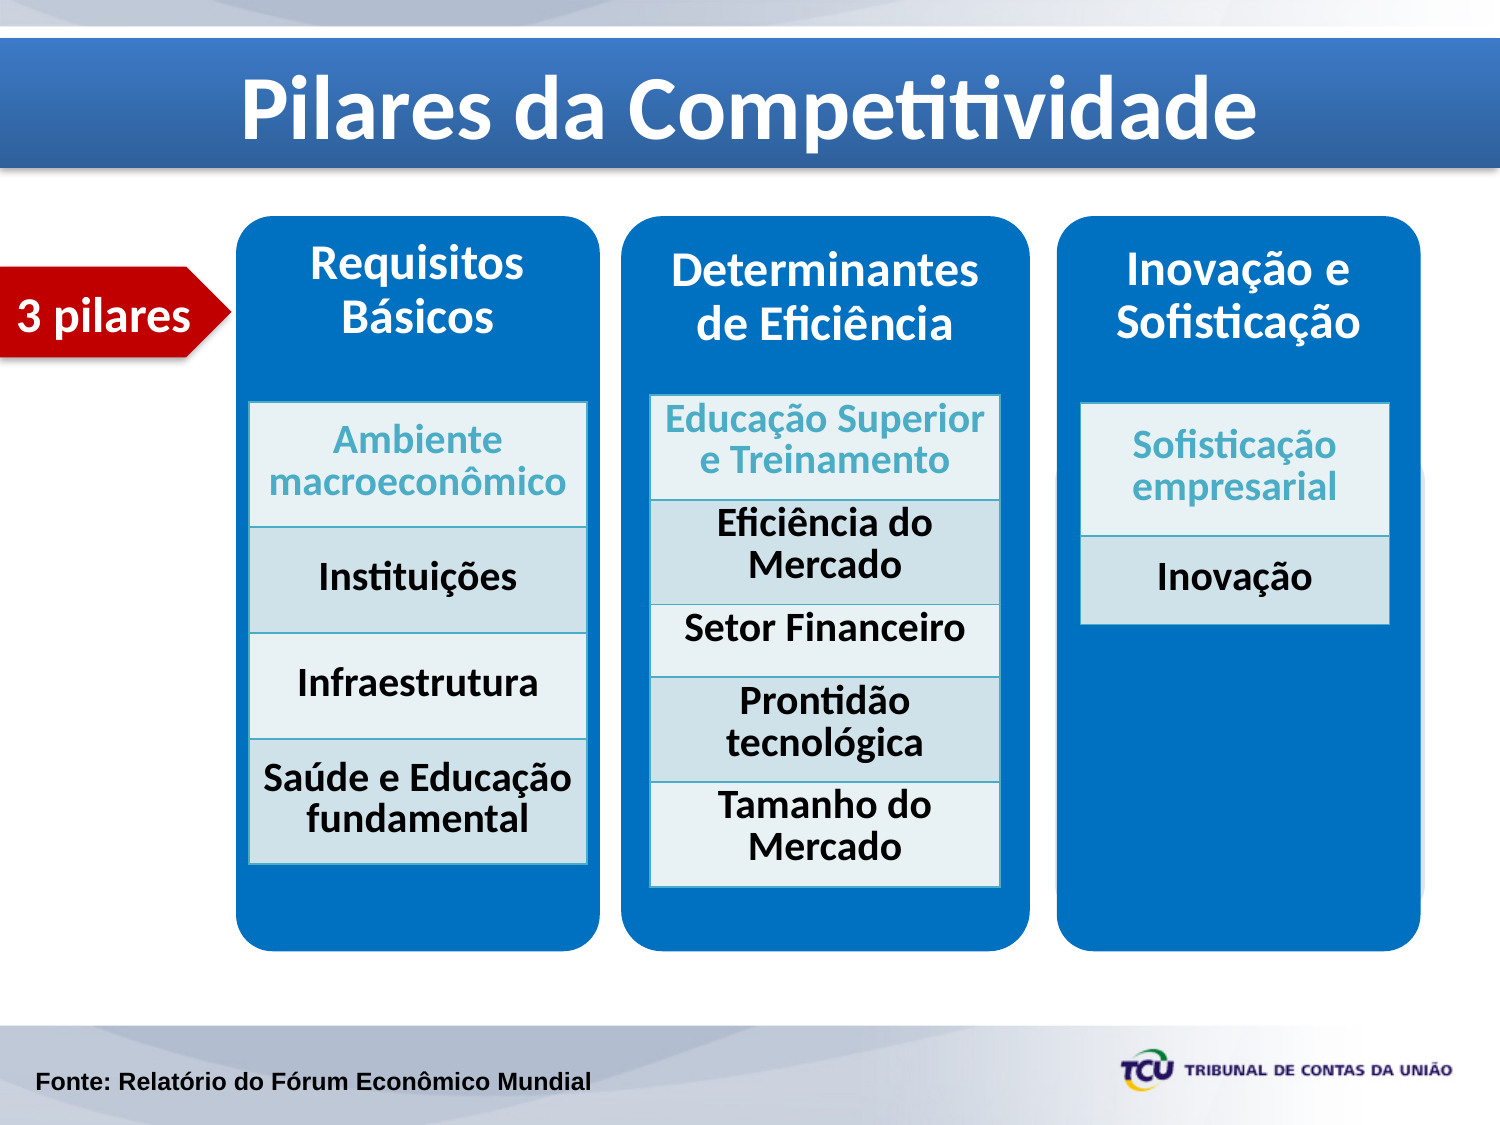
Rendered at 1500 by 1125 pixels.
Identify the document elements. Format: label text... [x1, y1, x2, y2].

picture [0, 169, 1500, 1125]
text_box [235, 215, 1428, 952]
picture [0, 0, 1500, 37]
text_box 3 pilares [0, 264, 230, 360]
text_box [187, 185, 1313, 262]
text_box Fonte: Relatório do Fórum Econômico Mundial [0, 1057, 629, 1103]
text_box Pilares da Competitividade [0, 37, 1500, 169]
